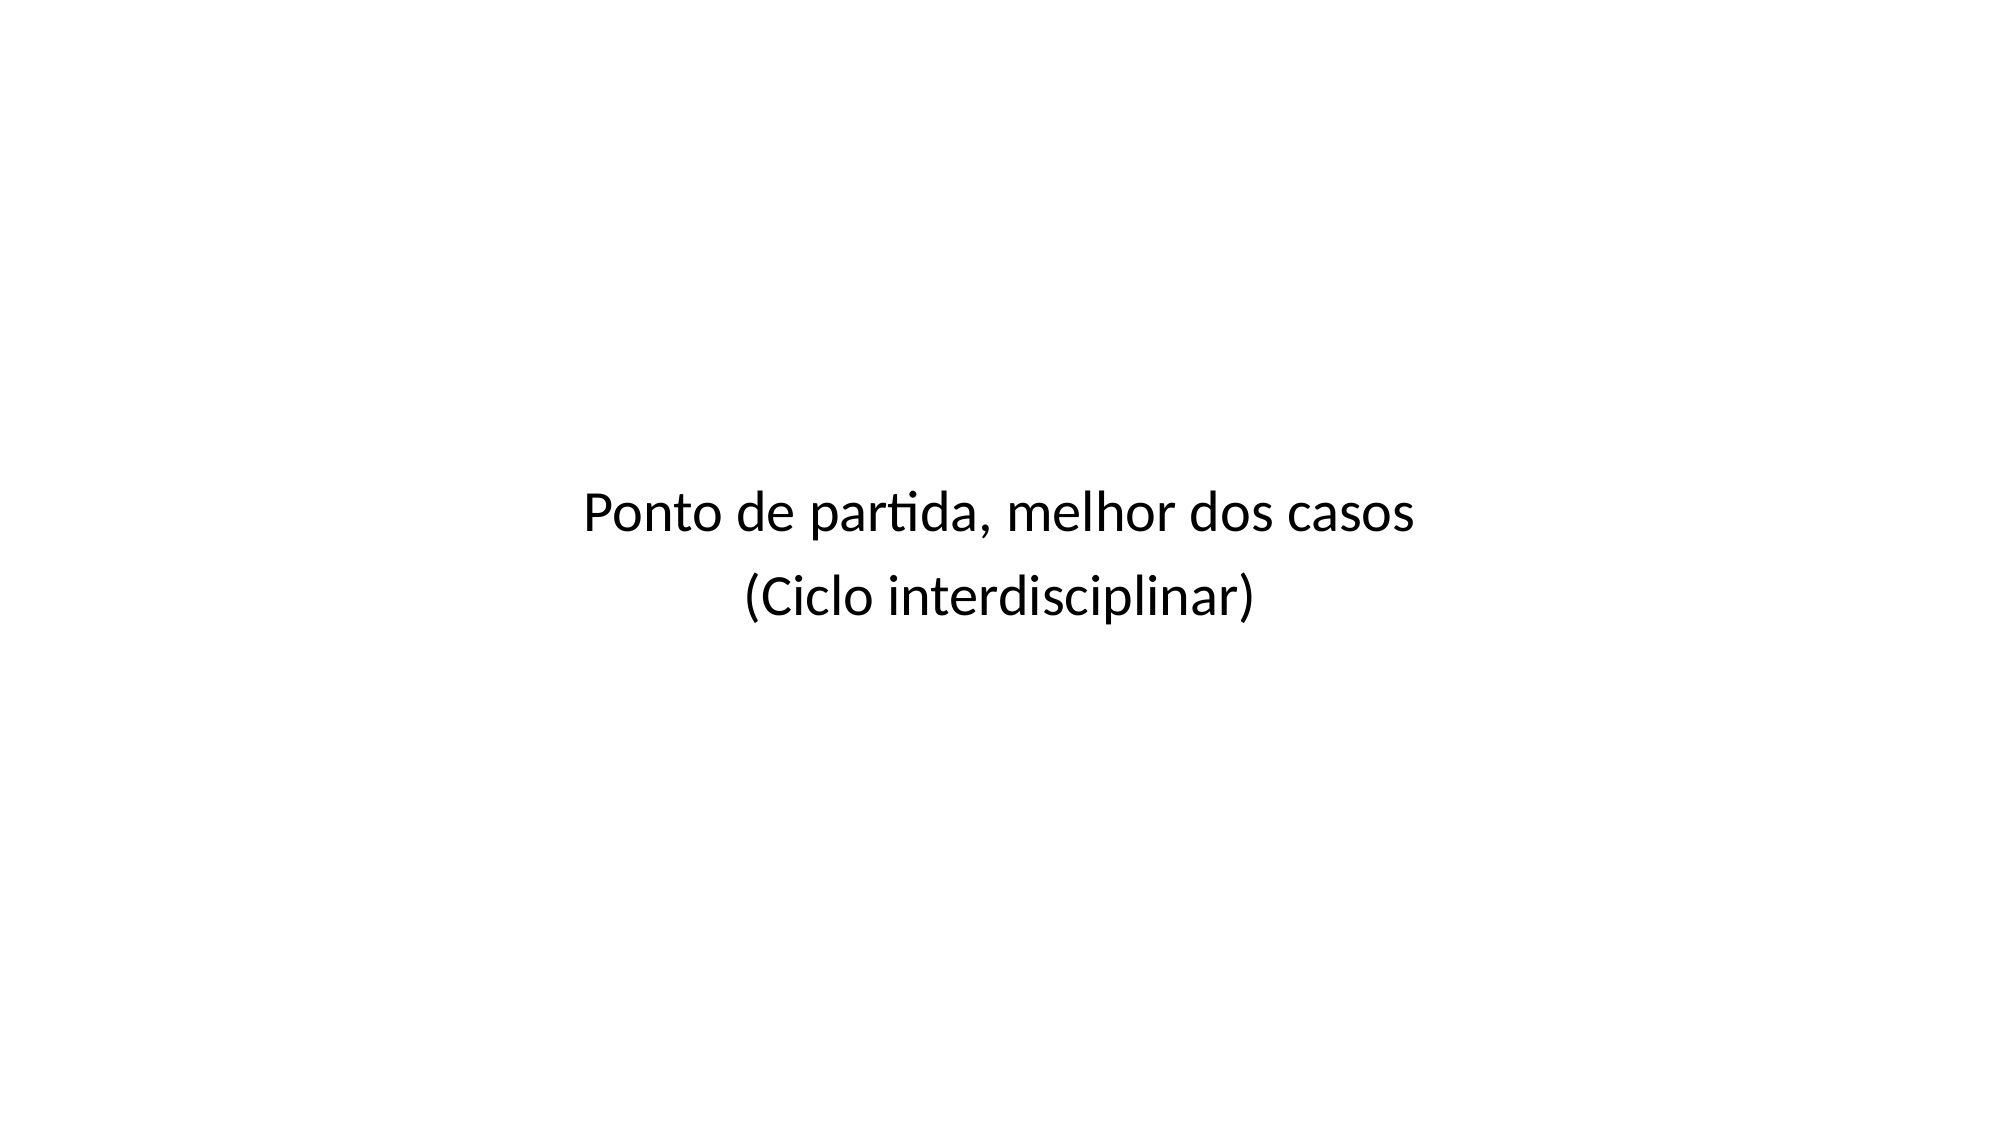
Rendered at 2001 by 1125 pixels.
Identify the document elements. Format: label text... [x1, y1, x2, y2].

list Ponto de partida, melhor dos casos (Ciclo interdisciplinar) [137, 299, 1863, 1014]
